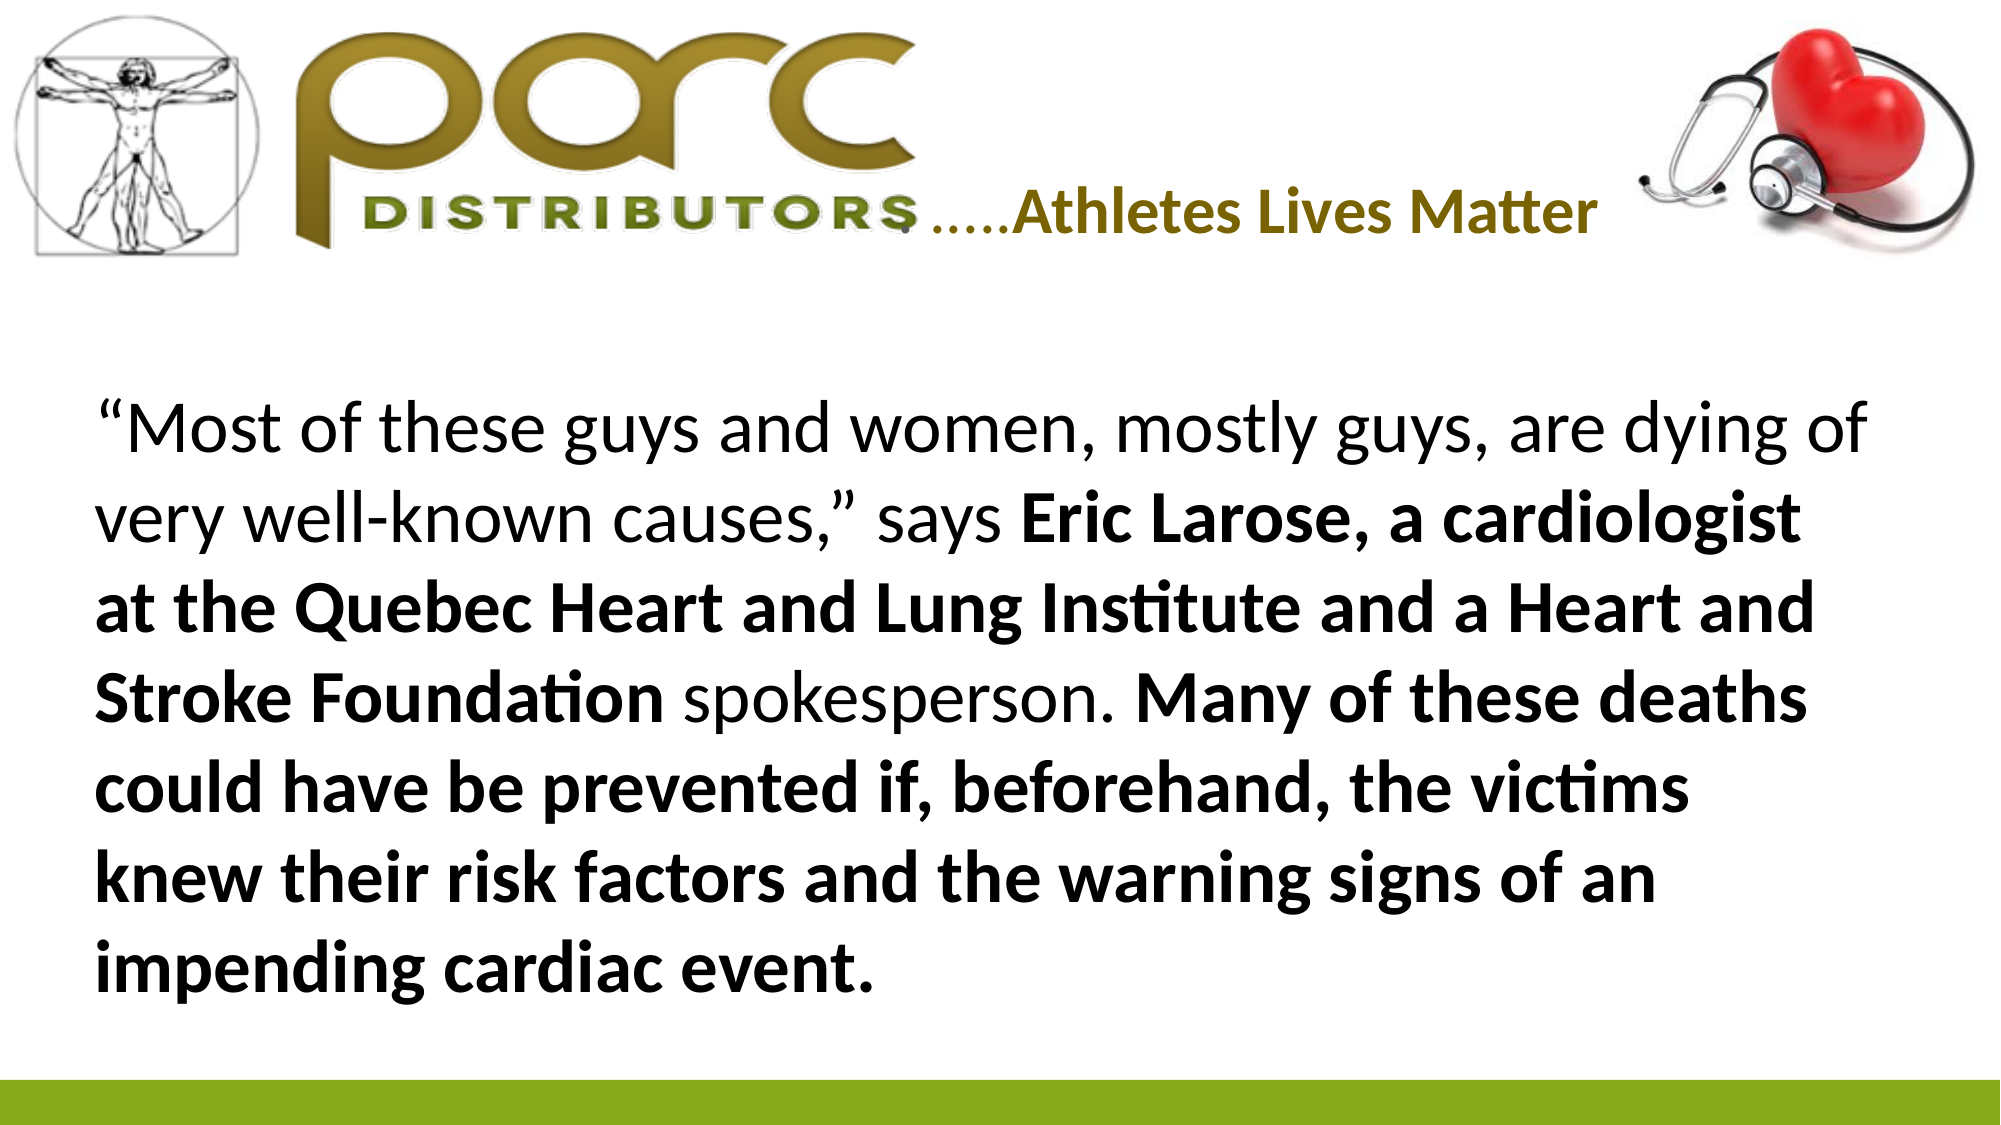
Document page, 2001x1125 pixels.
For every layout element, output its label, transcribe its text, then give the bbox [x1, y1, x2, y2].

text_box “Most of these guys and women, mostly guys, are dying of very well-known causes,” says Eric Larose, a cardiologist at the Quebec Heart and Lung Institute and a Heart and Stroke Foundation spokesperson. Many of these deaths could have be prevented if, beforehand, the victims knew their risk factors and the warning signs of an impending cardiac event. [79, 370, 1889, 1015]
text_box . .....Athletes Lives Matter [937, 159, 1615, 255]
picture [12, 13, 264, 260]
picture [280, 23, 937, 260]
picture [1633, 21, 1982, 260]
